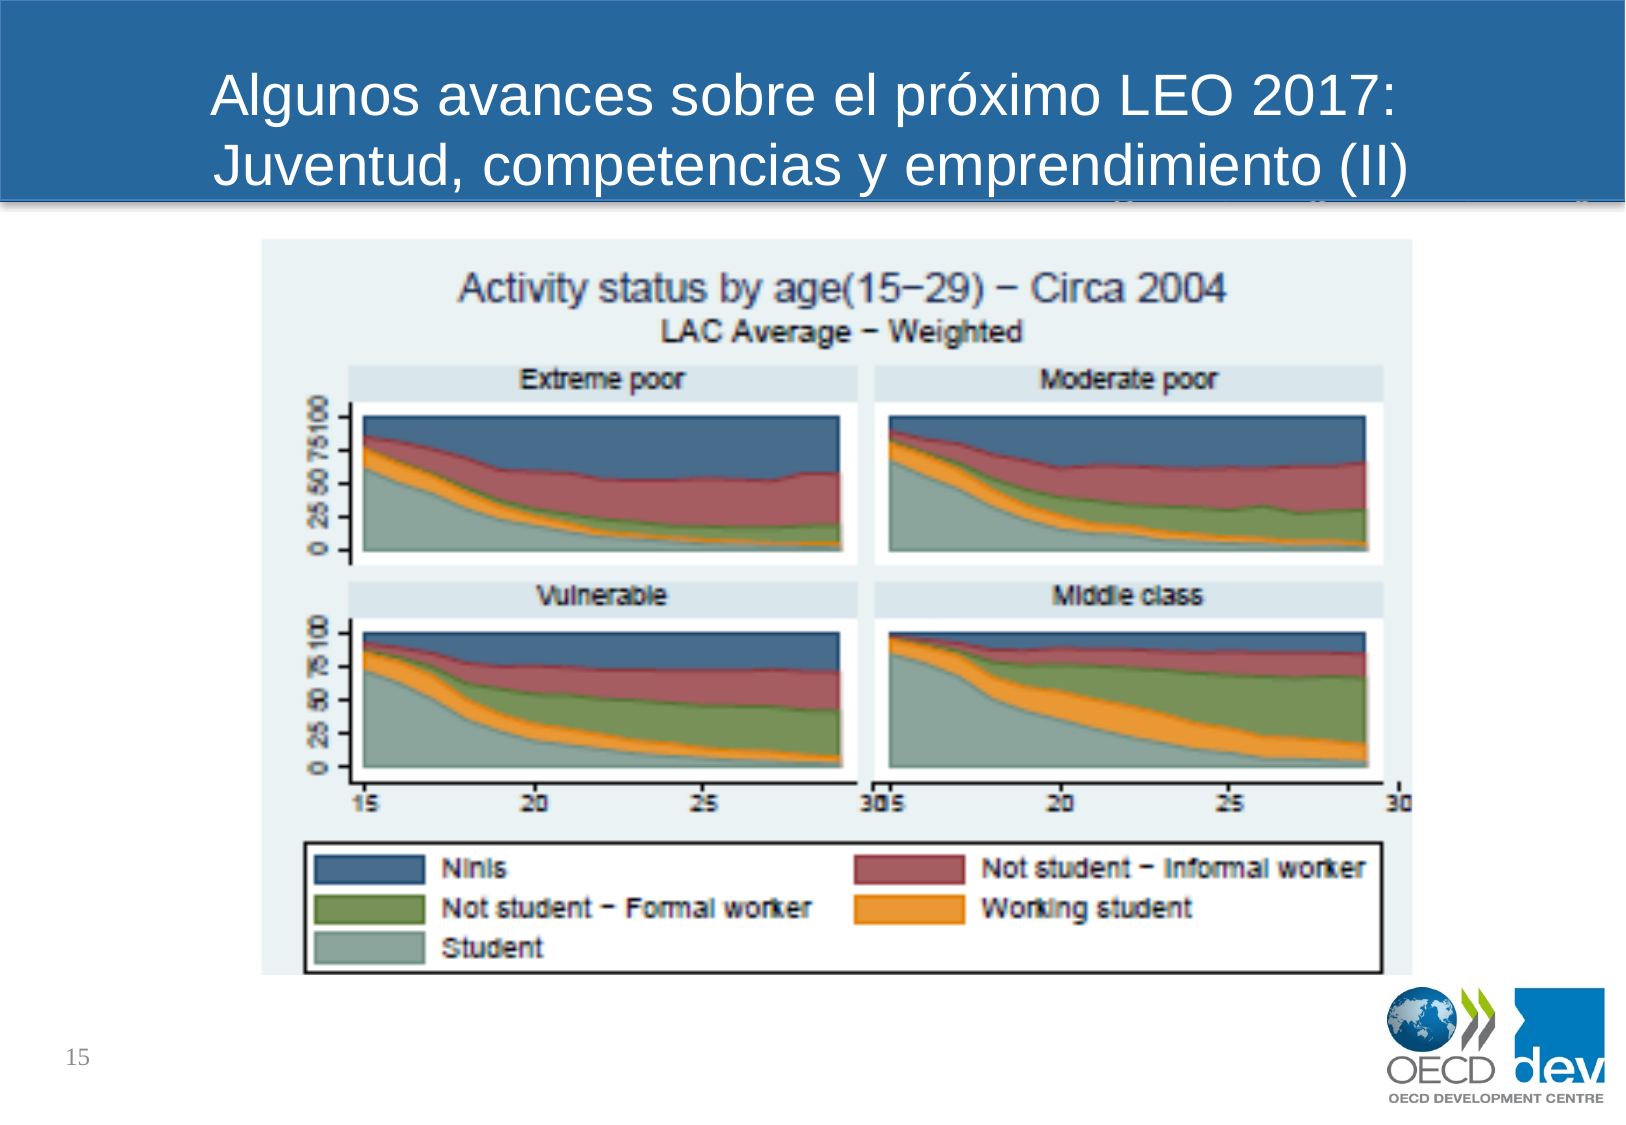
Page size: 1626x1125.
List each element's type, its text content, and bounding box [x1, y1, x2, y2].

text_box [0, 0, 1625, 201]
picture [249, 237, 1413, 976]
title Algunos avances sobre el próximo LEO 2017: Juventud, competencias y emprendimiento (II) [24, 50, 1600, 169]
picture [1387, 987, 1605, 1103]
slide_number 15 [50, 1025, 430, 1085]
